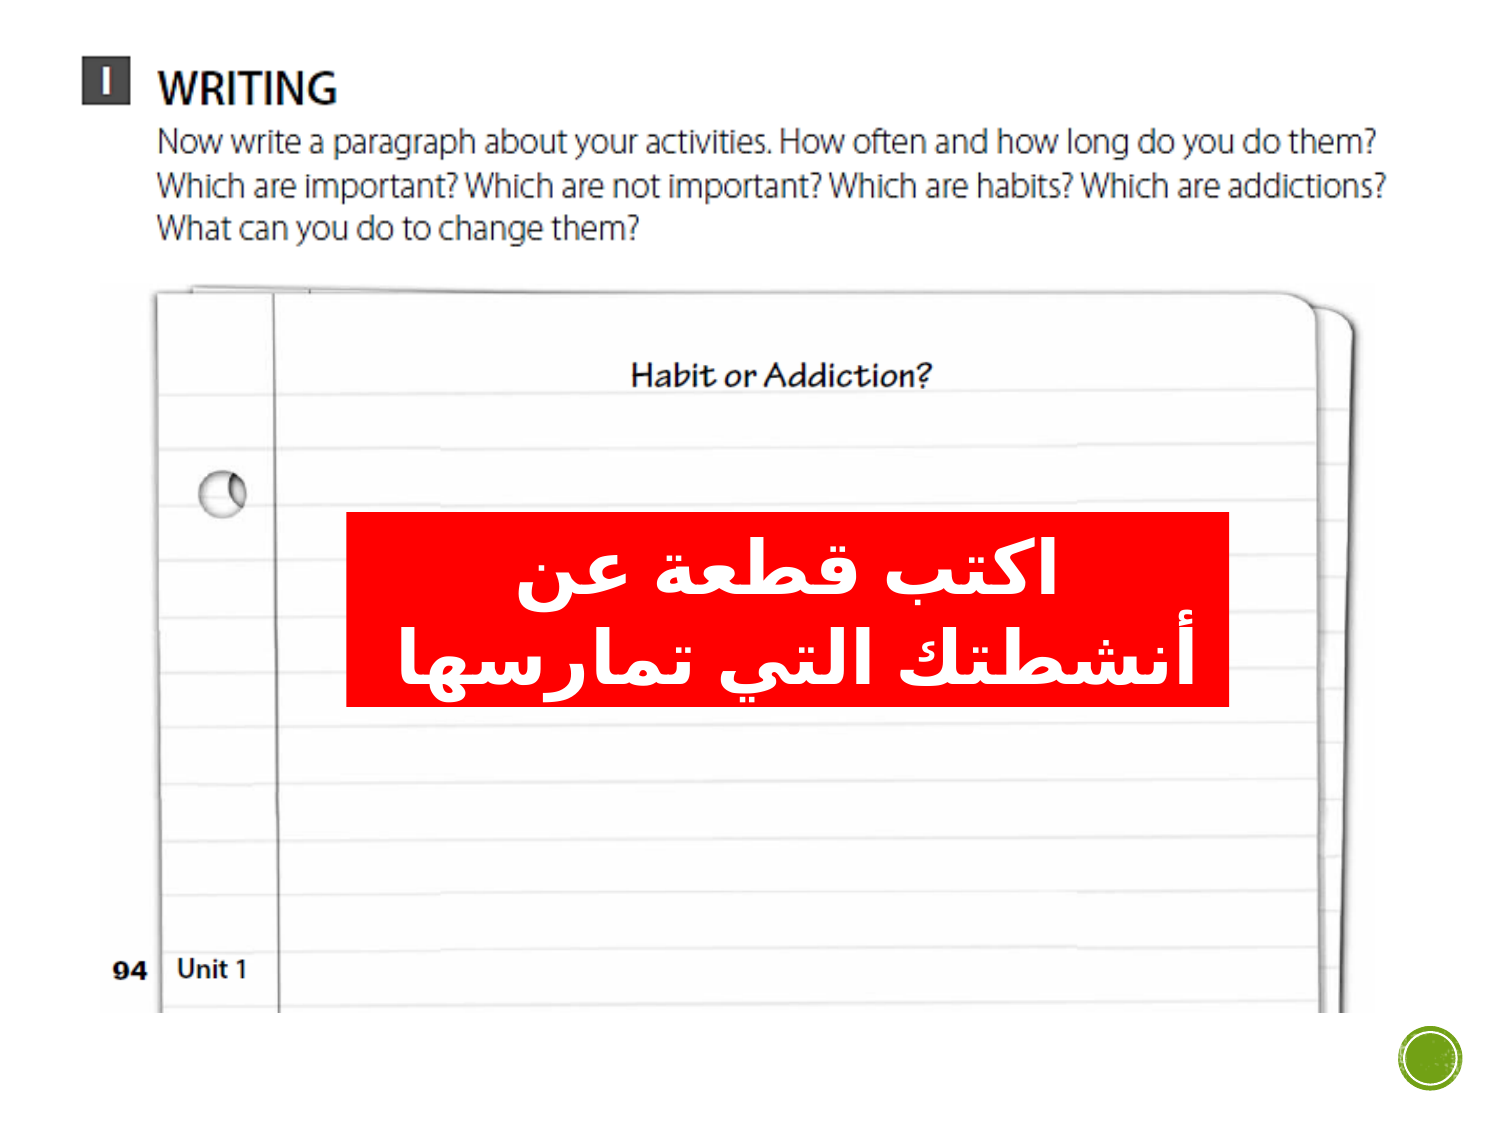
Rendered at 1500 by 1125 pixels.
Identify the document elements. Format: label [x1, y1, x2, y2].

picture [49, 42, 1441, 1013]
